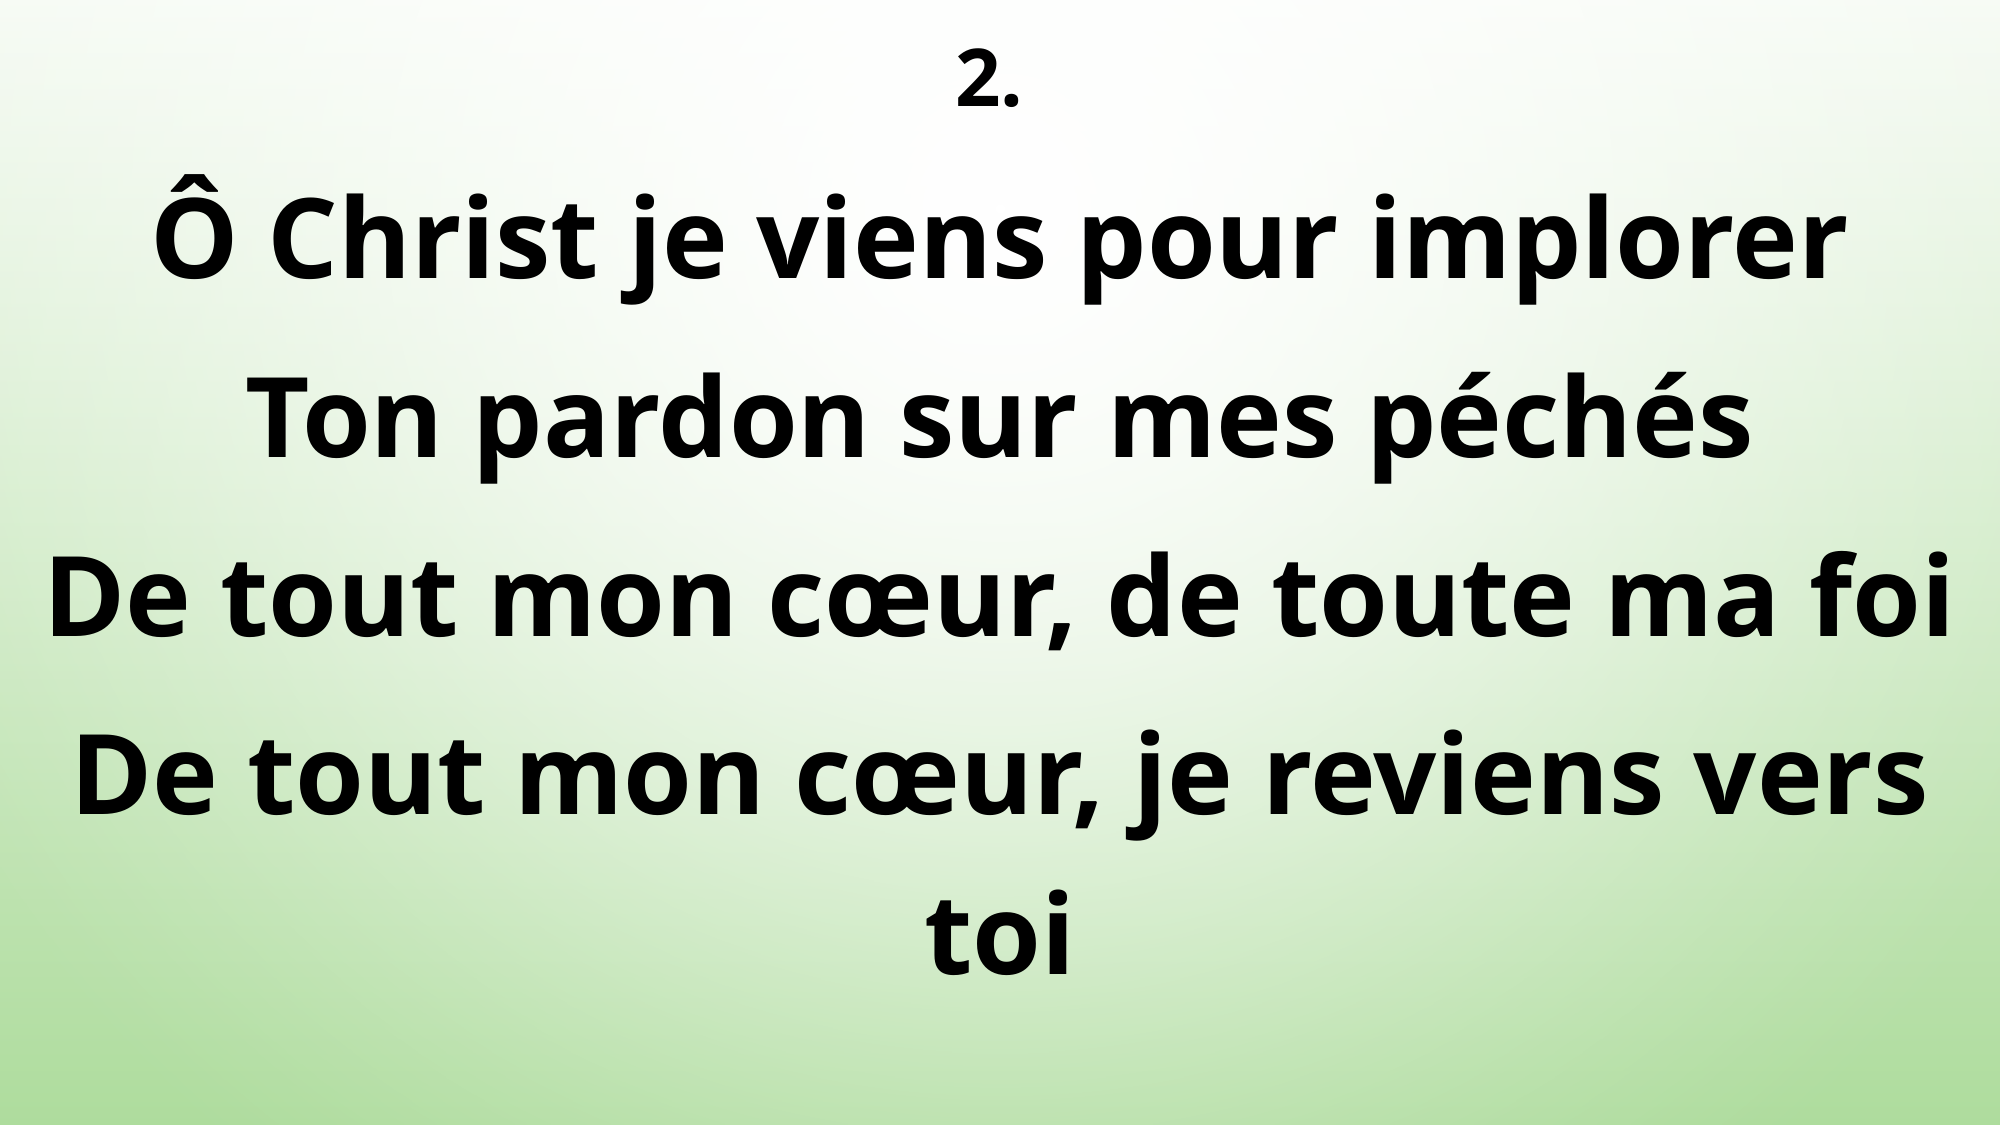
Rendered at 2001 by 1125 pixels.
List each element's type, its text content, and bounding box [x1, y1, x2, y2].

list 2. Ô Christ je viens pour implorer Ton pardon sur mes péchés De tout mon cœur, de toute ma foi De tout mon cœur, je reviens vers toi [0, 0, 2000, 1125]
